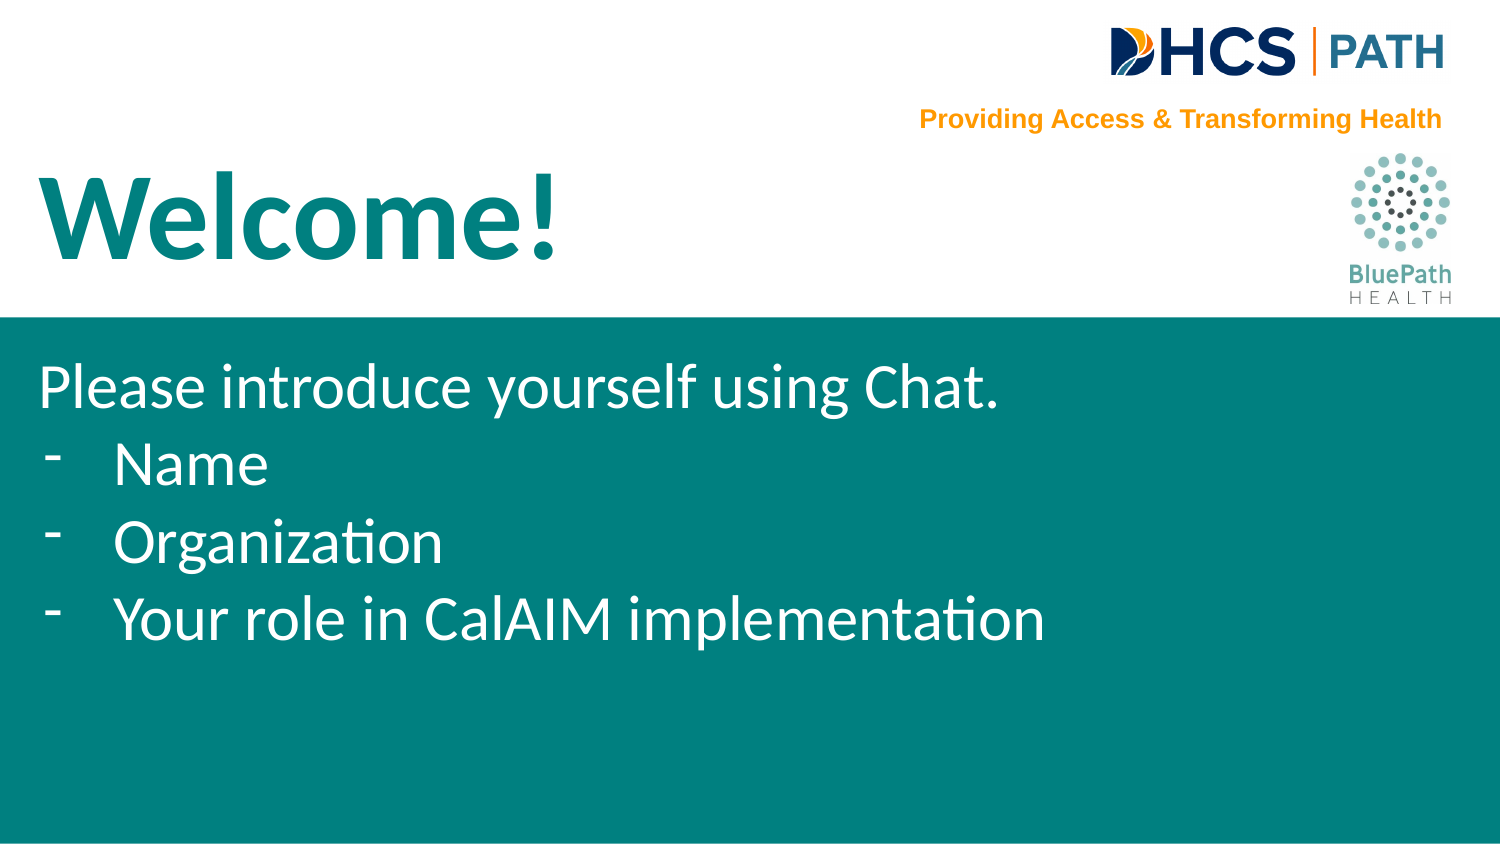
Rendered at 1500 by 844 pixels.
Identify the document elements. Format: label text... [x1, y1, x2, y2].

text_box Welcome! [23, 126, 1500, 292]
text_box [0, 317, 1500, 844]
text_box Providing Access & Transforming Health [896, 86, 1500, 150]
picture [1103, 20, 1452, 84]
text_box Please introduce yourself using Chat. Name Organization Your role in CalAIM implementation [23, 336, 1500, 834]
picture [1350, 153, 1452, 304]
